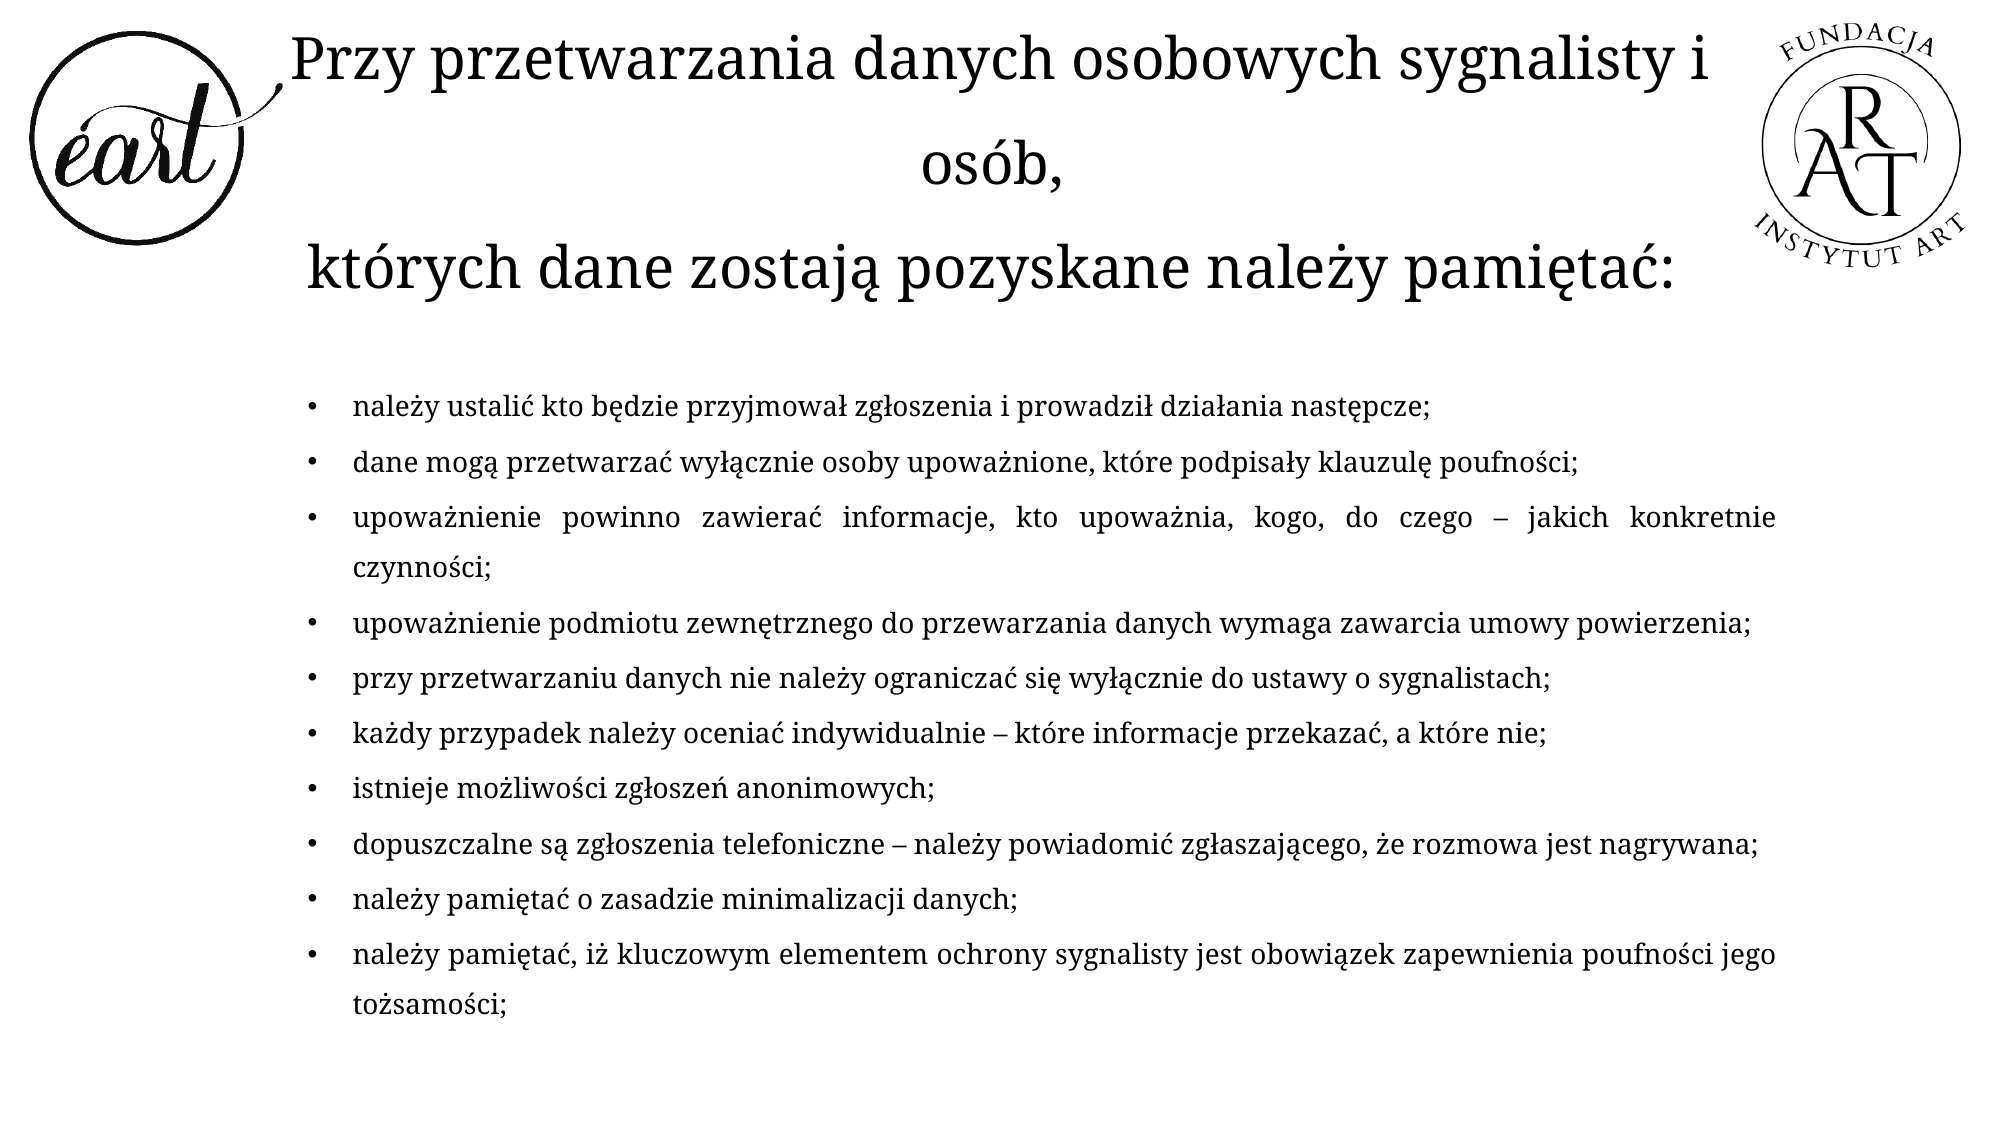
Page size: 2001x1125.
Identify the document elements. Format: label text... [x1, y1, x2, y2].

picture [15, 1, 293, 279]
subtitle należy ustalić kto będzie przyjmował zgłoszenia i prowadził działania następcze; dane mogą przetwarzać wyłącznie osoby upoważnione, które podpisały klauzulę poufności; upoważnienie powinno zawierać informacje, kto upoważnia, kogo, do czego – jakich konkretnie czynności; upoważnienie podmiotu zewnętrznego do przewarzania danych wymaga zawarcia umowy powierzenia; przy przetwarzaniu danych nie należy ograniczać się wyłącznie do ustawy o sygnalistach; każdy przypadek należy oceniać indywidualnie – które informacje przekazać, a które nie; istnieje możliwości zgłoszeń anonimowych; dopuszczalne są zgłoszenia telefoniczne – należy powiadomić zgłaszającego, że rozmowa jest nagrywana; należy pamiętać o zasadzie minimalizacji danych; należy pamiętać, iż kluczowym elementem ochrony sygnalisty jest obowiązek zapewnienia poufności jego tożsamości; [292, 364, 1793, 1043]
title Przy przetwarzania danych osobowych sygnalisty i osób, których dane zostają pozyskane należy pamiętać: [249, 0, 1750, 308]
picture [1722, 6, 2000, 284]
